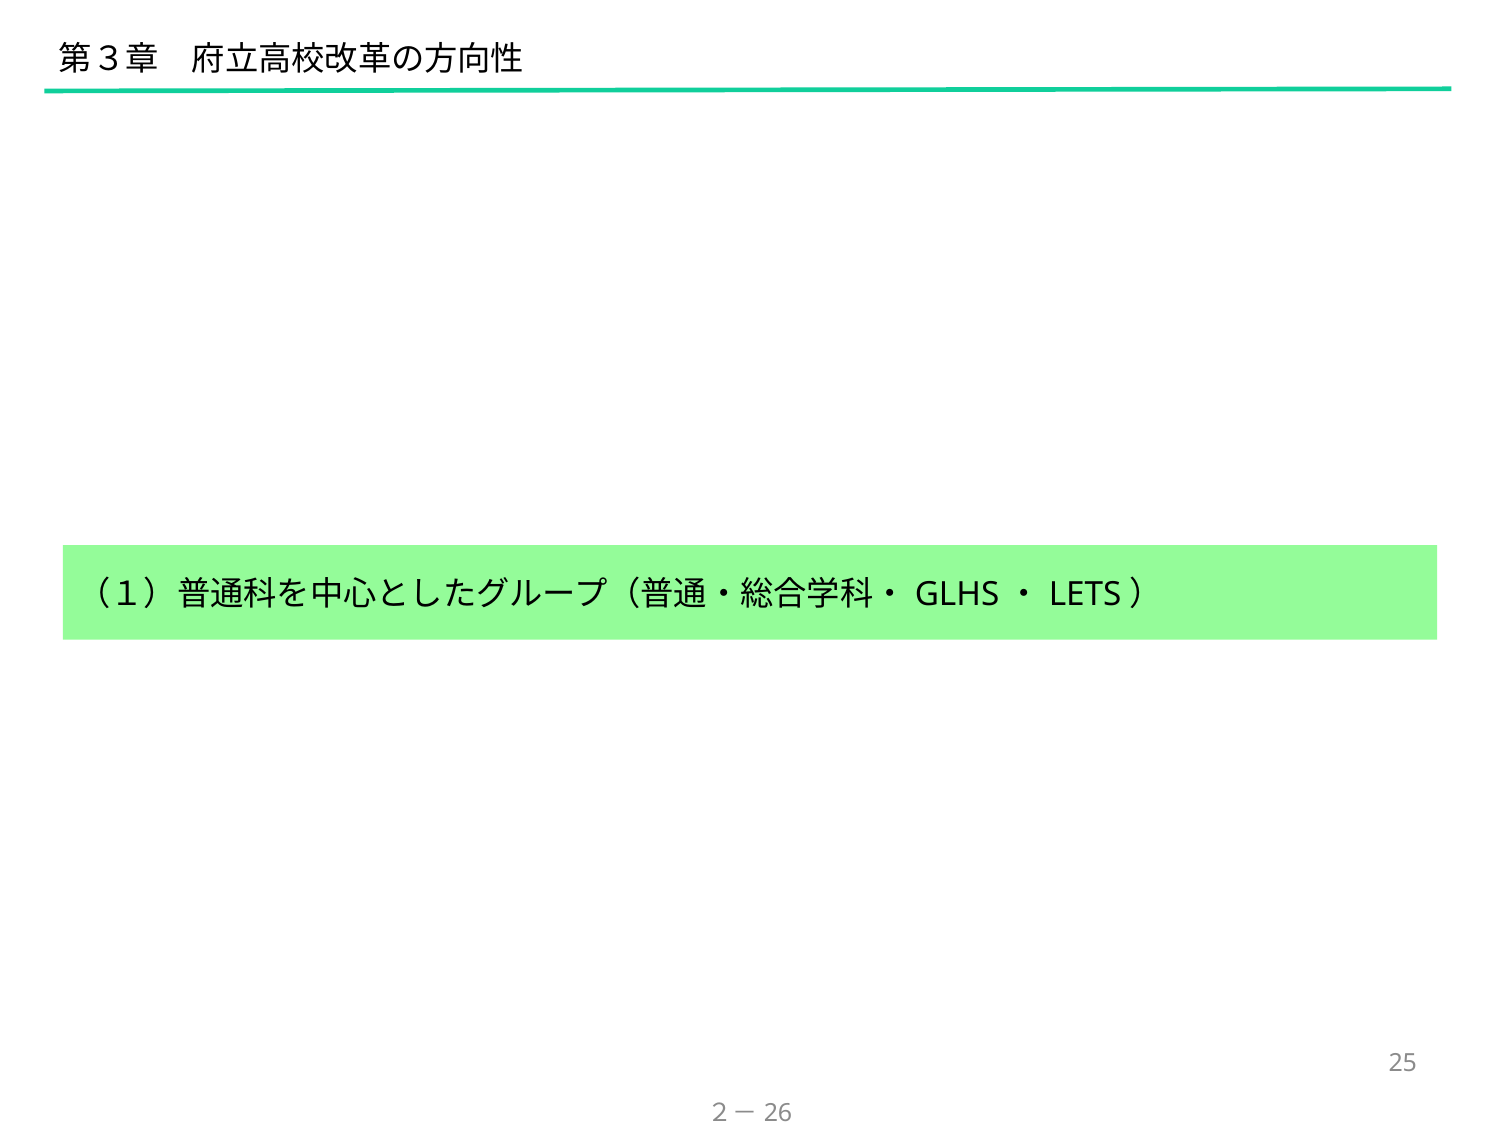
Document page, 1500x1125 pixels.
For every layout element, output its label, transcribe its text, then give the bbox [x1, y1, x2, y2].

footer ２－26 [496, 1081, 1004, 1125]
text_box 第３章 府立高校改革の方向性 [44, 29, 1264, 85]
text_box （１）普通科を中心としたグループ（普通・総合学科・GLHS・LETS） [62, 544, 1438, 641]
slide_number 25 [1094, 1034, 1433, 1094]
